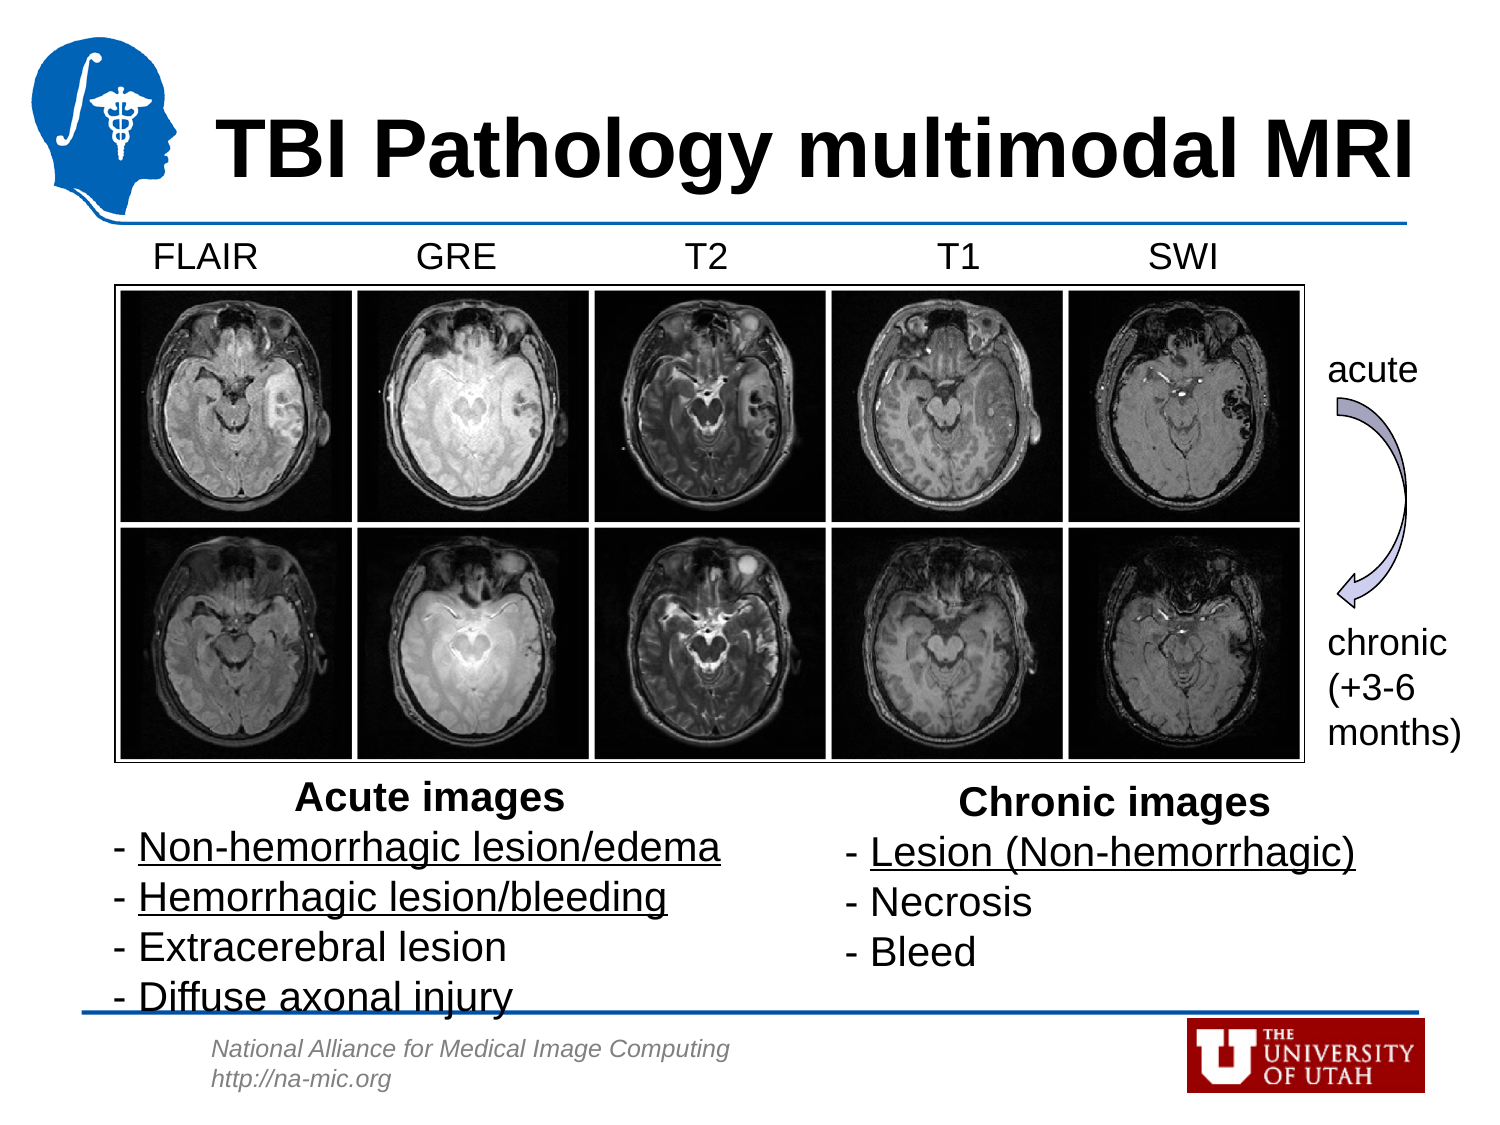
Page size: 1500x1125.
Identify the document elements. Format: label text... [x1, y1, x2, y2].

text_box Acute images - Non-hemorrhagic lesion/edema - Hemorrhagic lesion/bleeding - Extracerebral lesion - Diffuse axonal injury [97, 762, 762, 1028]
text_box acute [1312, 337, 1463, 398]
text_box chronic (+3-6 months) [1312, 610, 1492, 761]
text_box Chronic images - Lesion (Non-hemorrhagic) - Necrosis - Bleed [829, 767, 1400, 982]
title TBI Pathology multimodal MRI [200, 50, 1438, 238]
picture [114, 285, 1304, 763]
picture [1187, 1018, 1425, 1093]
picture [31, 37, 1407, 225]
text_box [1337, 398, 1407, 608]
text_box FLAIR GRE T2 T1 SWI [74, 224, 1344, 285]
